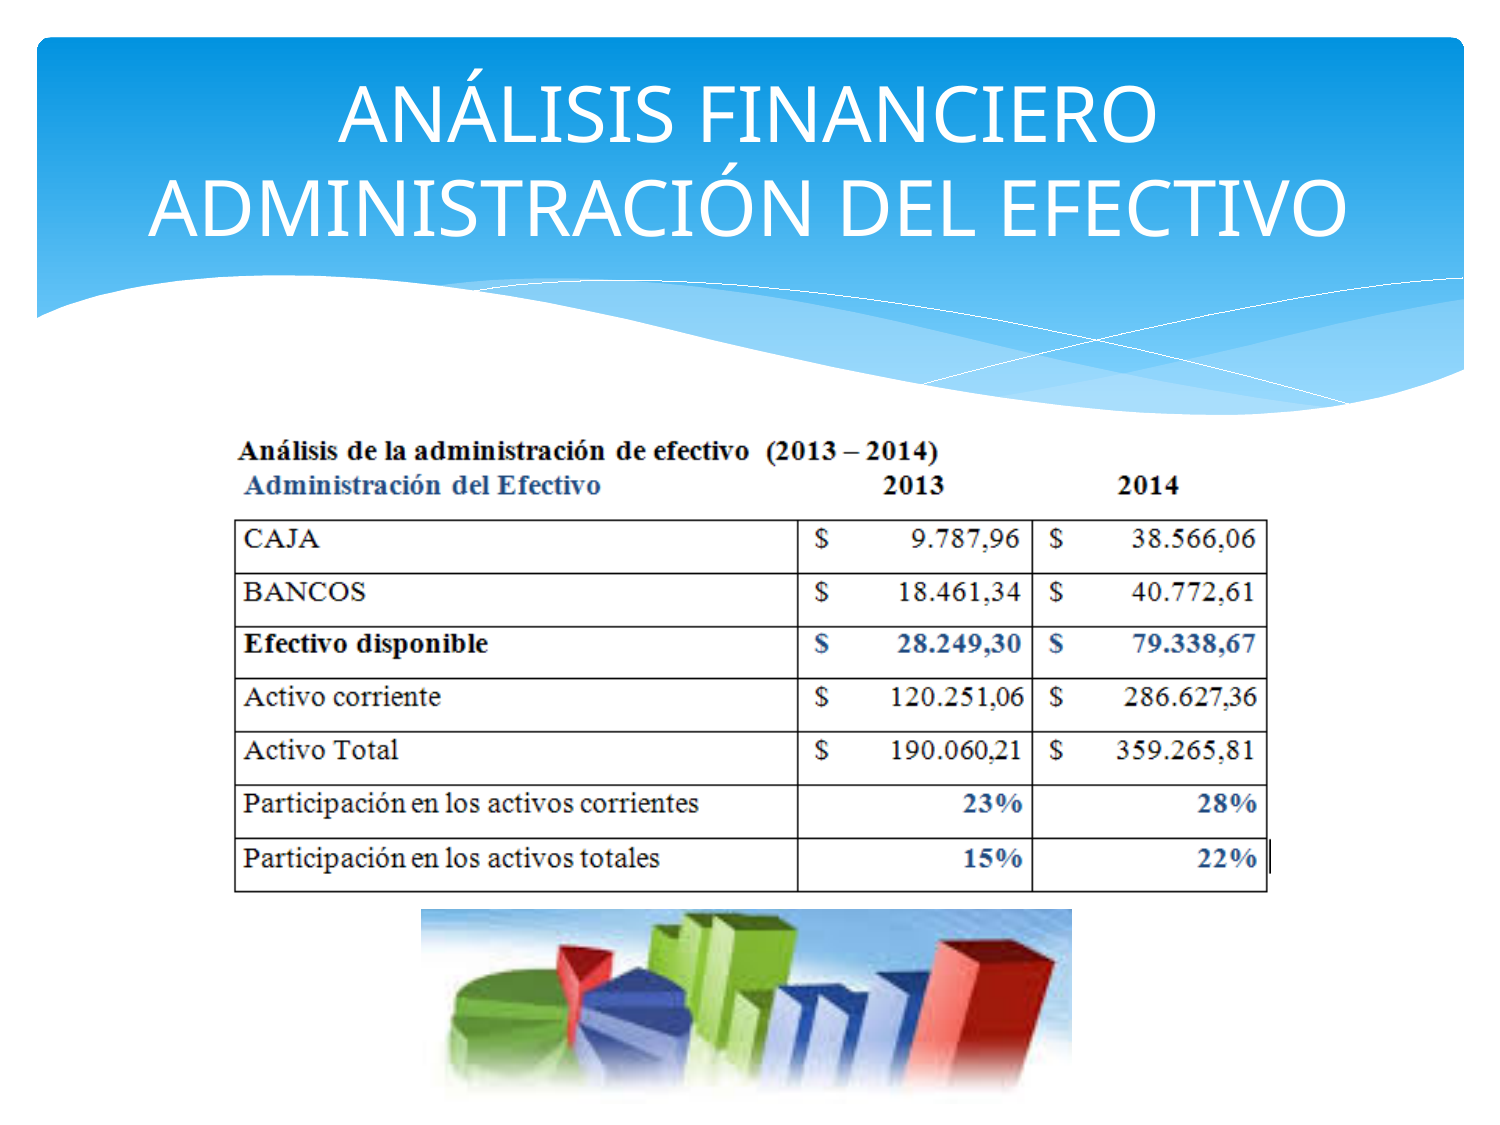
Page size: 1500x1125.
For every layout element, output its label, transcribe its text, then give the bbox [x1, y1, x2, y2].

title ANÁLISIS FINANCIERO ADMINISTRACIÓN DEL EFECTIVO [75, 55, 1425, 261]
picture [222, 432, 1272, 899]
picture [421, 909, 1072, 1104]
